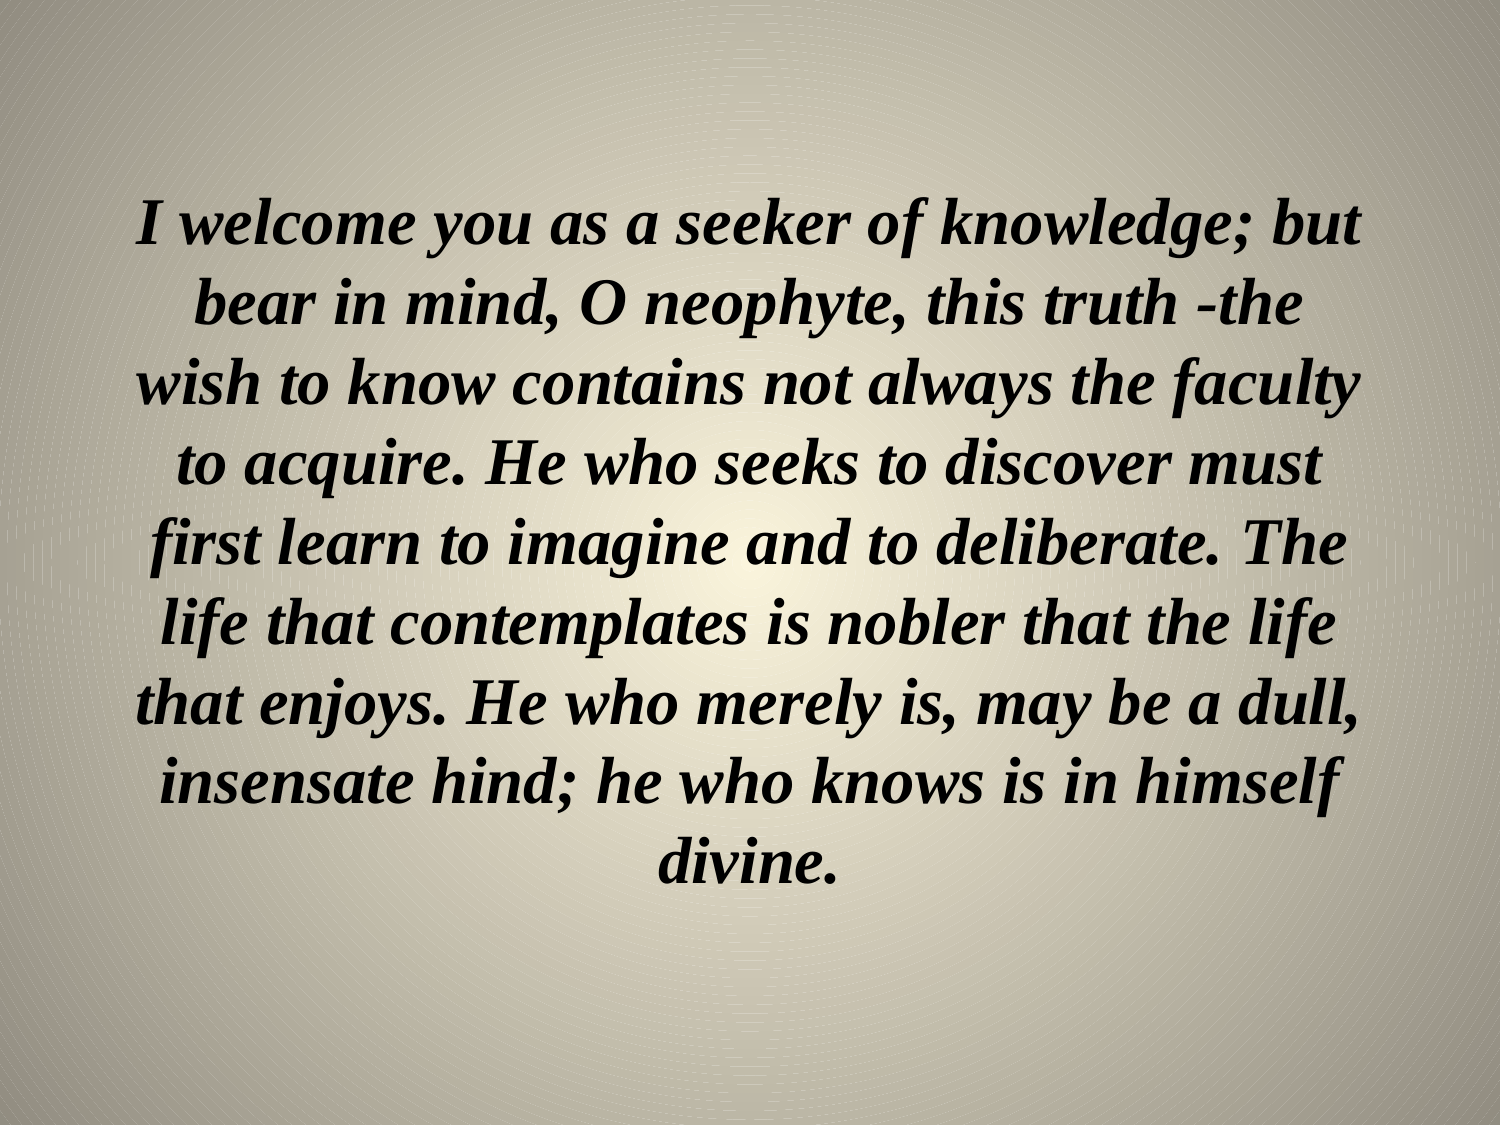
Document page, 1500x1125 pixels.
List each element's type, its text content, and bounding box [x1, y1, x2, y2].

title I welcome you as a seeker of knowledge; but bear in mind, O neophyte, this truth -the wish to know contains not always the faculty to acquire. He who seeks to discover must first learn to imagine and to deliberate. The life that contemplates is nobler that the life that enjoys. He who merely is, may be a dull, insensate hind; he who knows is in himself divine. [112, 99, 1388, 975]
